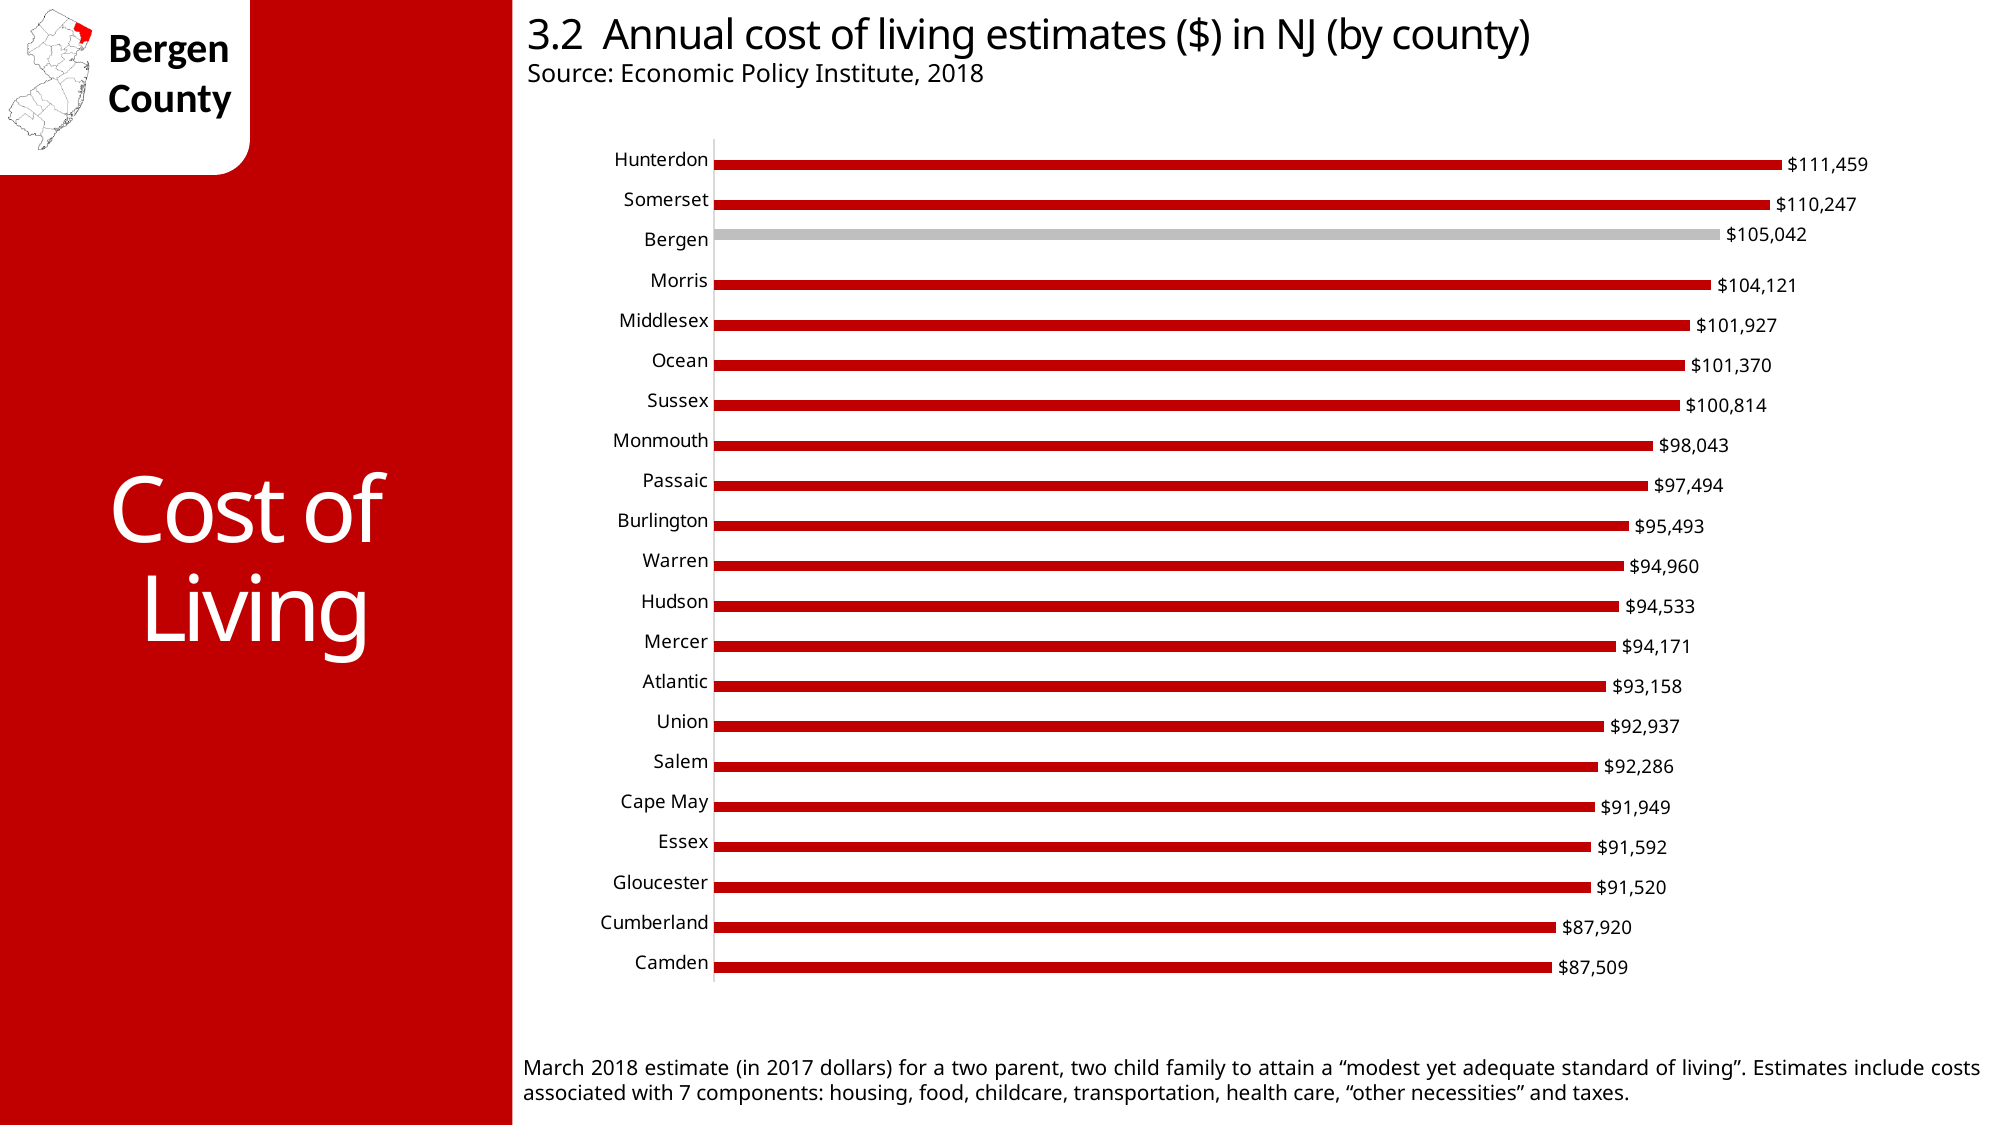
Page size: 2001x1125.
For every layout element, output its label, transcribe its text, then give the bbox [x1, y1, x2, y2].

picture [8, 9, 92, 112]
chart [556, 116, 1891, 1006]
text_box Cost of Living [0, 112, 513, 1013]
text_box 3.2 Annual cost of living estimates ($) in NJ (by county) [512, 0, 1992, 65]
text_box Source: Economic Policy Institute, 2018 [512, 50, 1891, 95]
text_box March 2018 estimate (in 2017 dollars) for a two parent, two child family to attain a “modest yet adequate standard of living”. Estimates include costs associated with 7 components: housing, food, childcare, transportation, health care, “other necessities” and taxes. [508, 1047, 1996, 1113]
